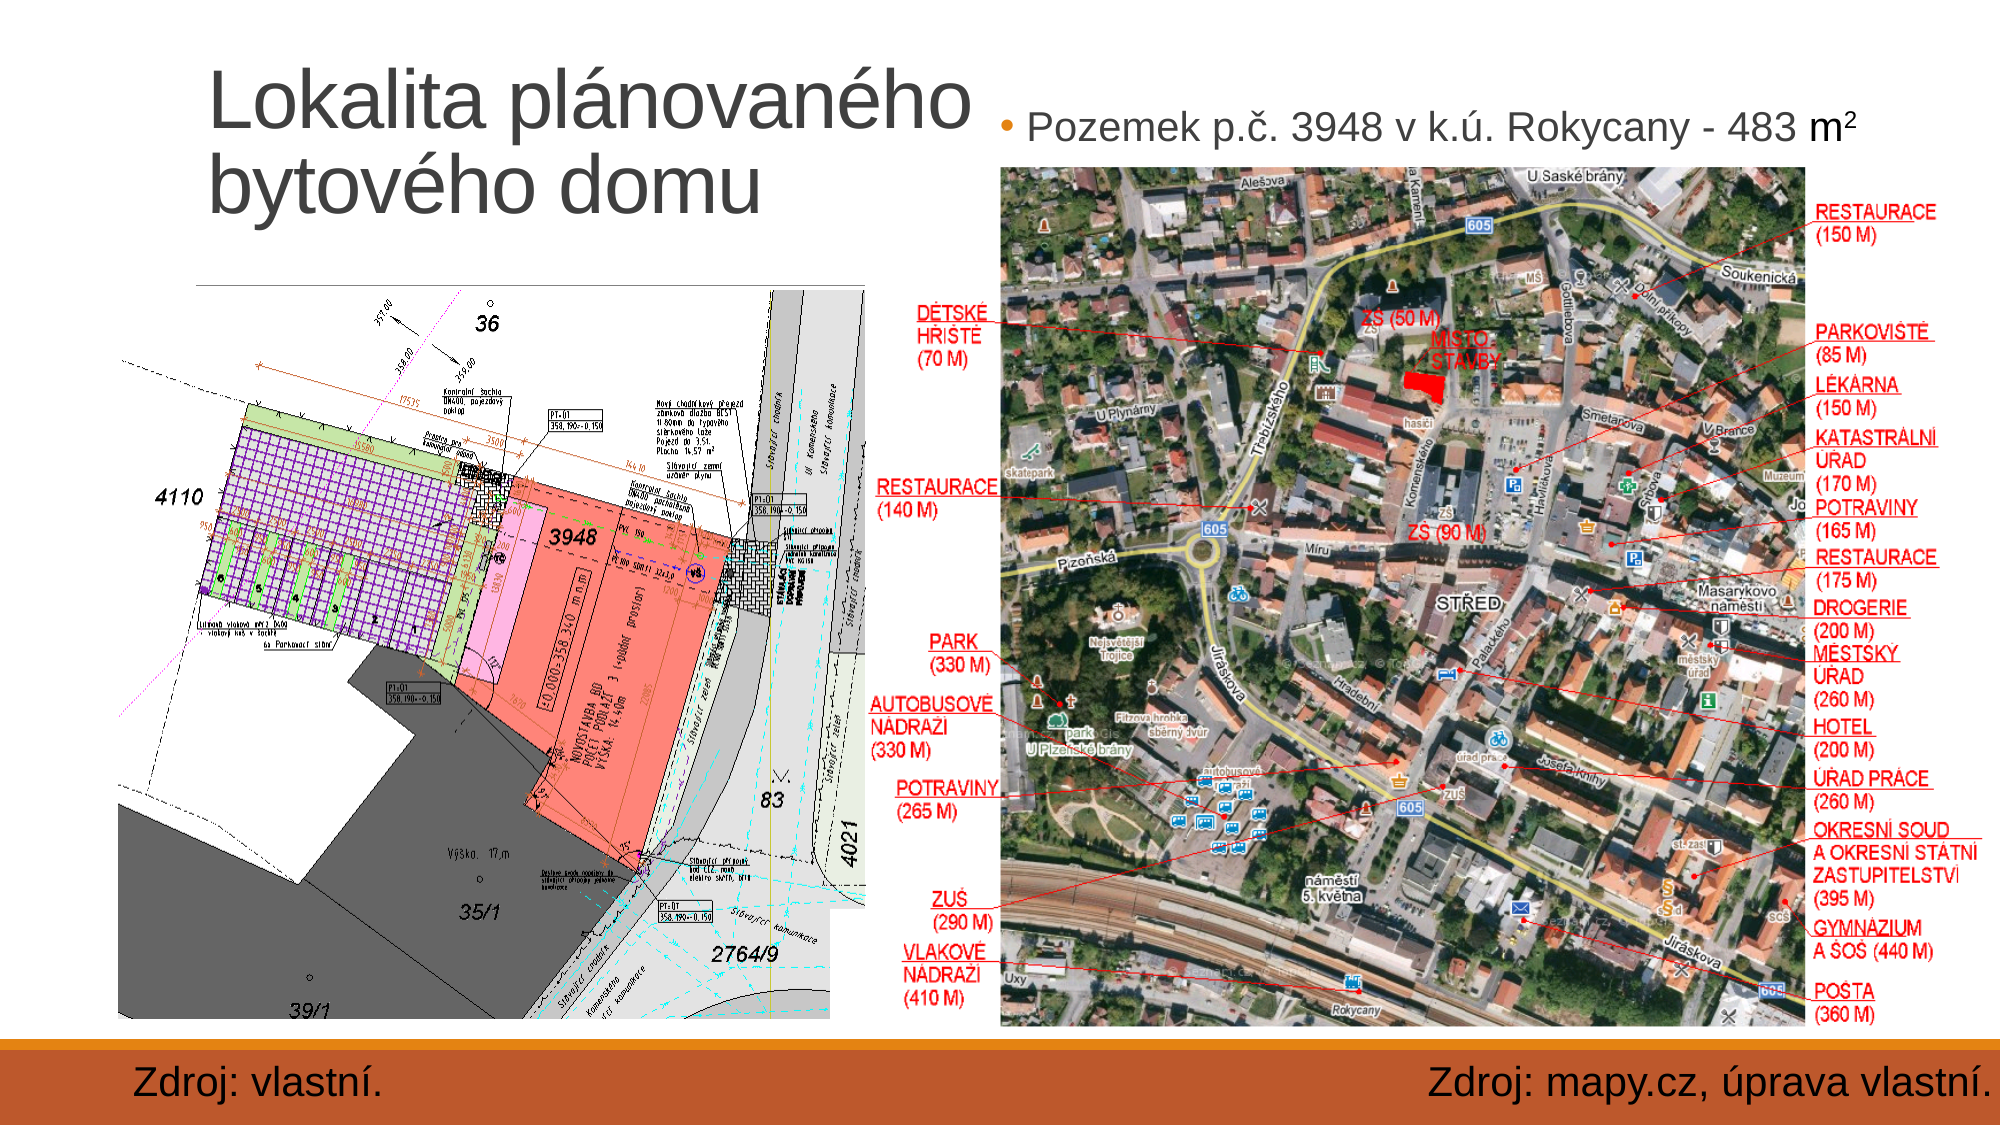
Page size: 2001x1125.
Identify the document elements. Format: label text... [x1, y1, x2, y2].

title Lokalita plánovaného bytového domu [192, 0, 1843, 238]
list Pozemek p.č. 3948 v k.ú. Rokycany - 483 m2 [999, 97, 1897, 154]
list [865, 157, 1988, 1039]
picture [117, 290, 867, 1020]
text_box Zdroj: vlastní. [118, 1047, 807, 1113]
text_box Zdroj: mapy.cz, úprava vlastní. [1413, 1047, 2000, 1113]
